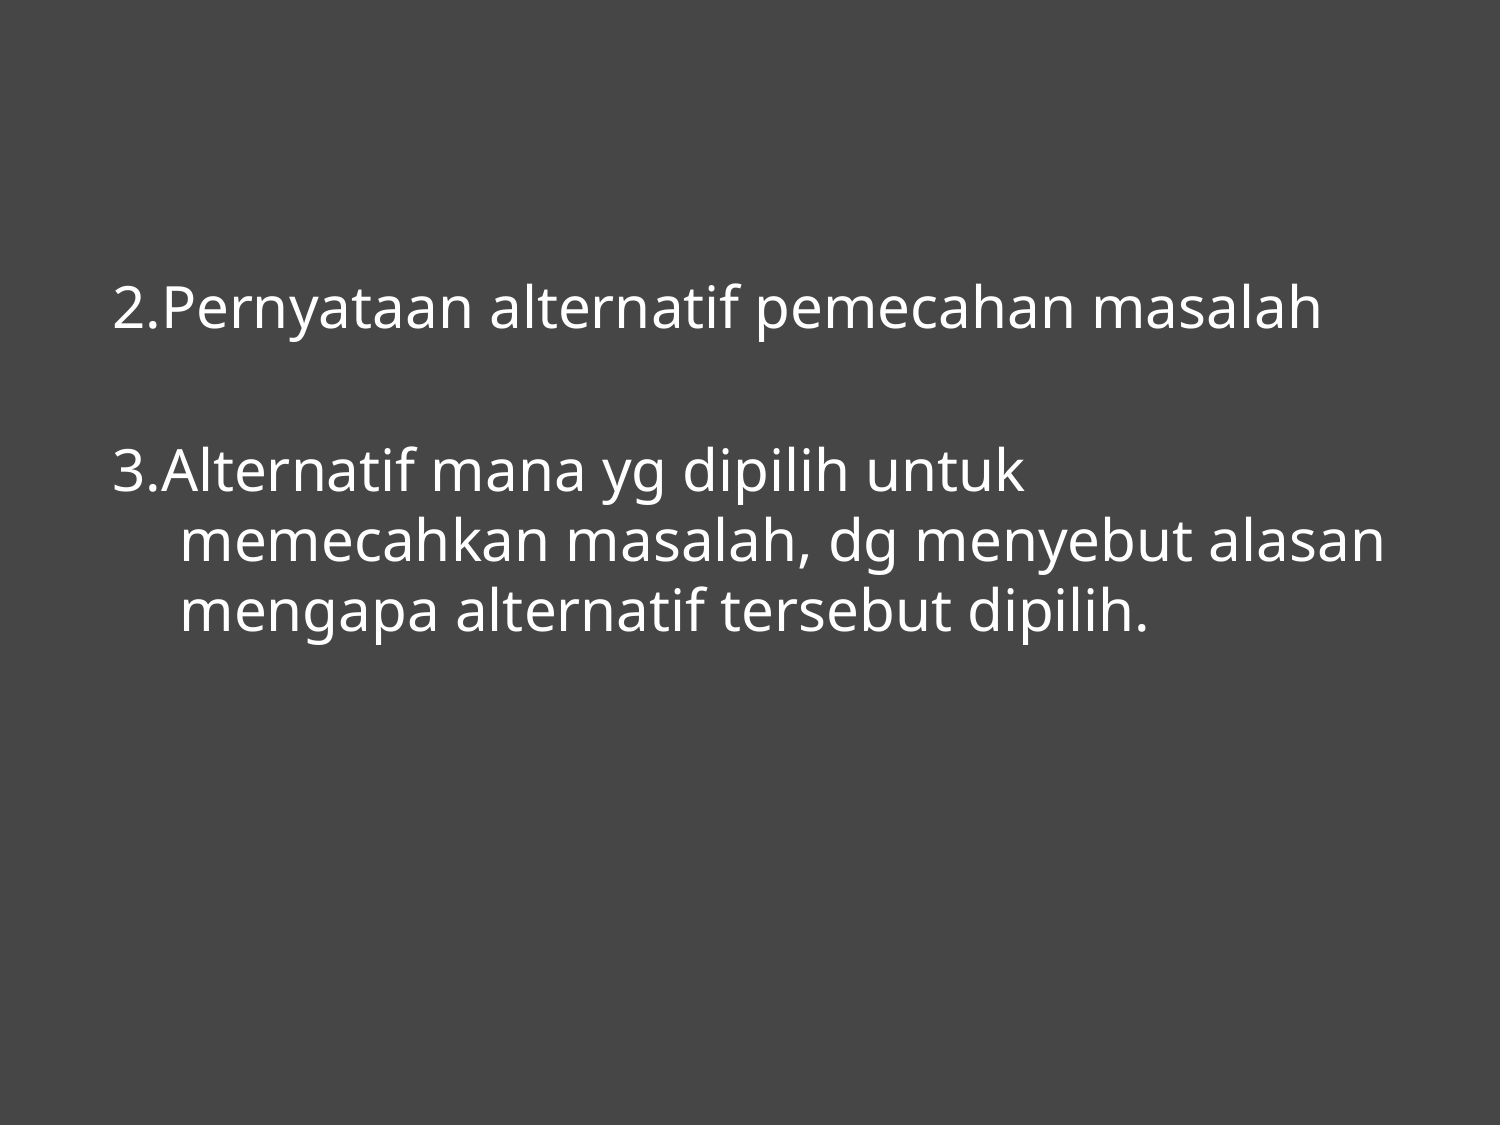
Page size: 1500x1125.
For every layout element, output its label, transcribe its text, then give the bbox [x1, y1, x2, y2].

list 2.Pernyataan alternatif pemecahan masalah 3.Alternatif mana yg dipilih untuk memecahkan masalah, dg menyebut alasan mengapa alternatif tersebut dipilih. [75, 262, 1425, 1035]
